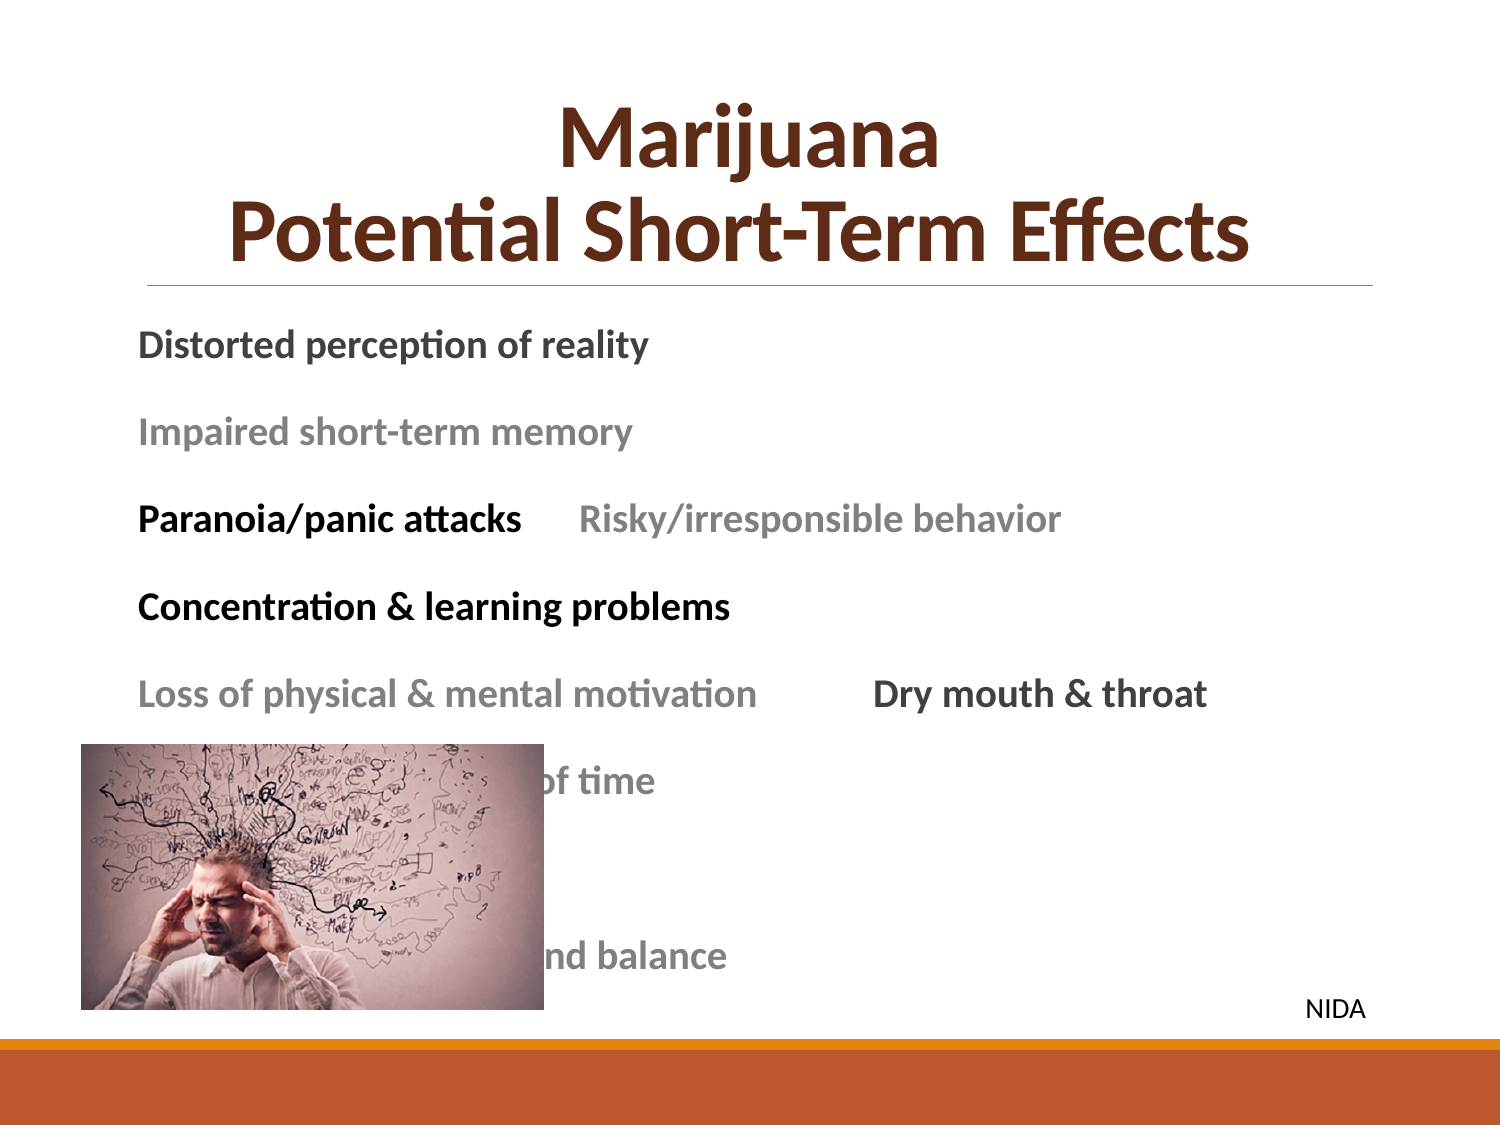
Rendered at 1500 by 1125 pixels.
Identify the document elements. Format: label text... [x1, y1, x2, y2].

picture [80, 743, 544, 1010]
title Marijuana Potential Short-Term Effects [75, 62, 1425, 288]
list Distorted perception of reality Impaired short-term memory Paranoia/panic attacks Risky/irresponsible behavior Concentration & learning problems Loss of physical & mental motivation Dry mouth & throat Difficulty keeping track of time Increased appetite Impaired coordination and balance [123, 299, 1374, 997]
text_box NIDA [1290, 981, 1416, 1032]
